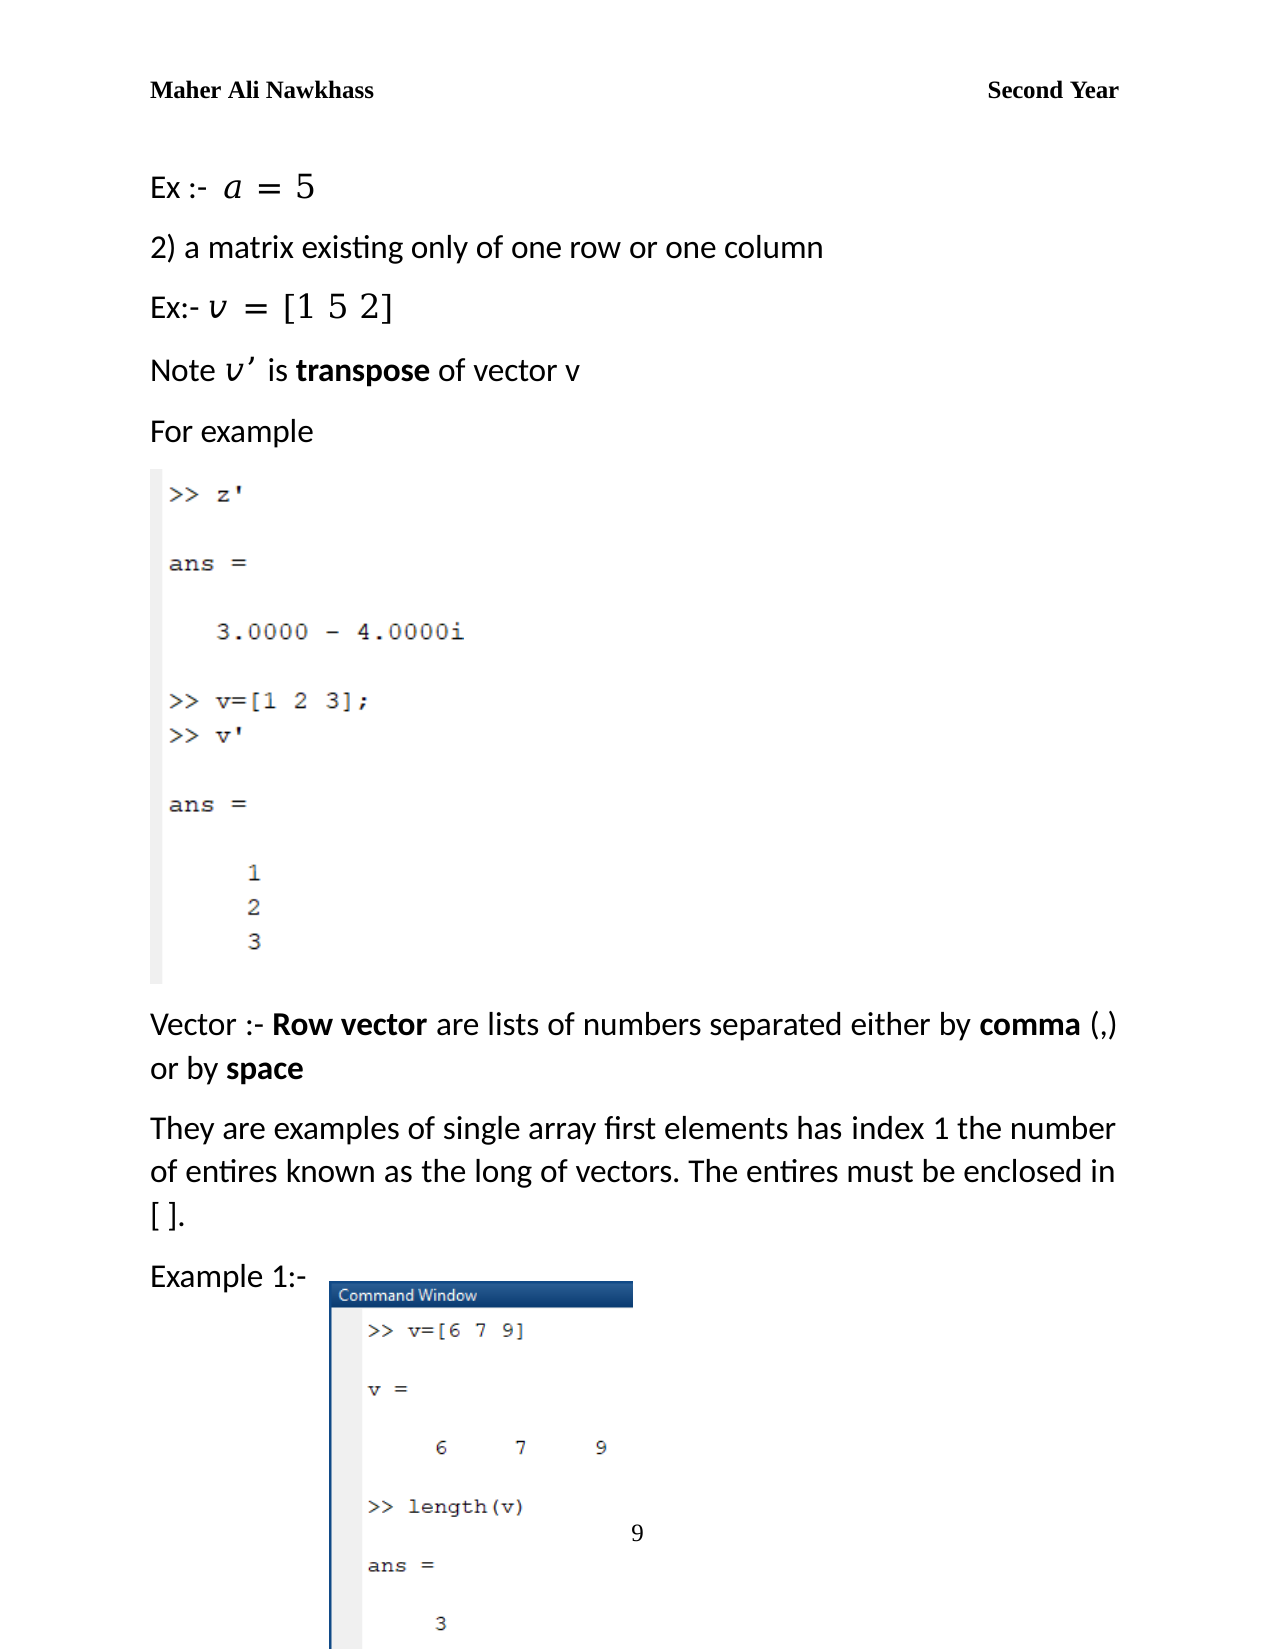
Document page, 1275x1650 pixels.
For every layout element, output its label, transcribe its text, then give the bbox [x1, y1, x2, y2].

picture [329, 1281, 634, 1650]
text_box Maher Ali Nawkhass [147, 71, 378, 104]
slide_number 9 [637, 1517, 651, 1650]
picture [149, 469, 465, 984]
text_box Second Year [985, 71, 1126, 104]
text_box Vector :- Row vector are lists of numbers separated either by comma (,) or by space They are examples of single array first elements has index 1 the number of entires known as the long of vectors. The entires must be enclosed in [ ]. Example 1:- [147, 996, 1127, 1294]
text_box Ex :- 𝑎 = 5 2) a matrix existing only of one row or one column Ex:- 𝑣 = [1 5 2] Note 𝑣’ is transpose of vector v For example [147, 142, 834, 449]
